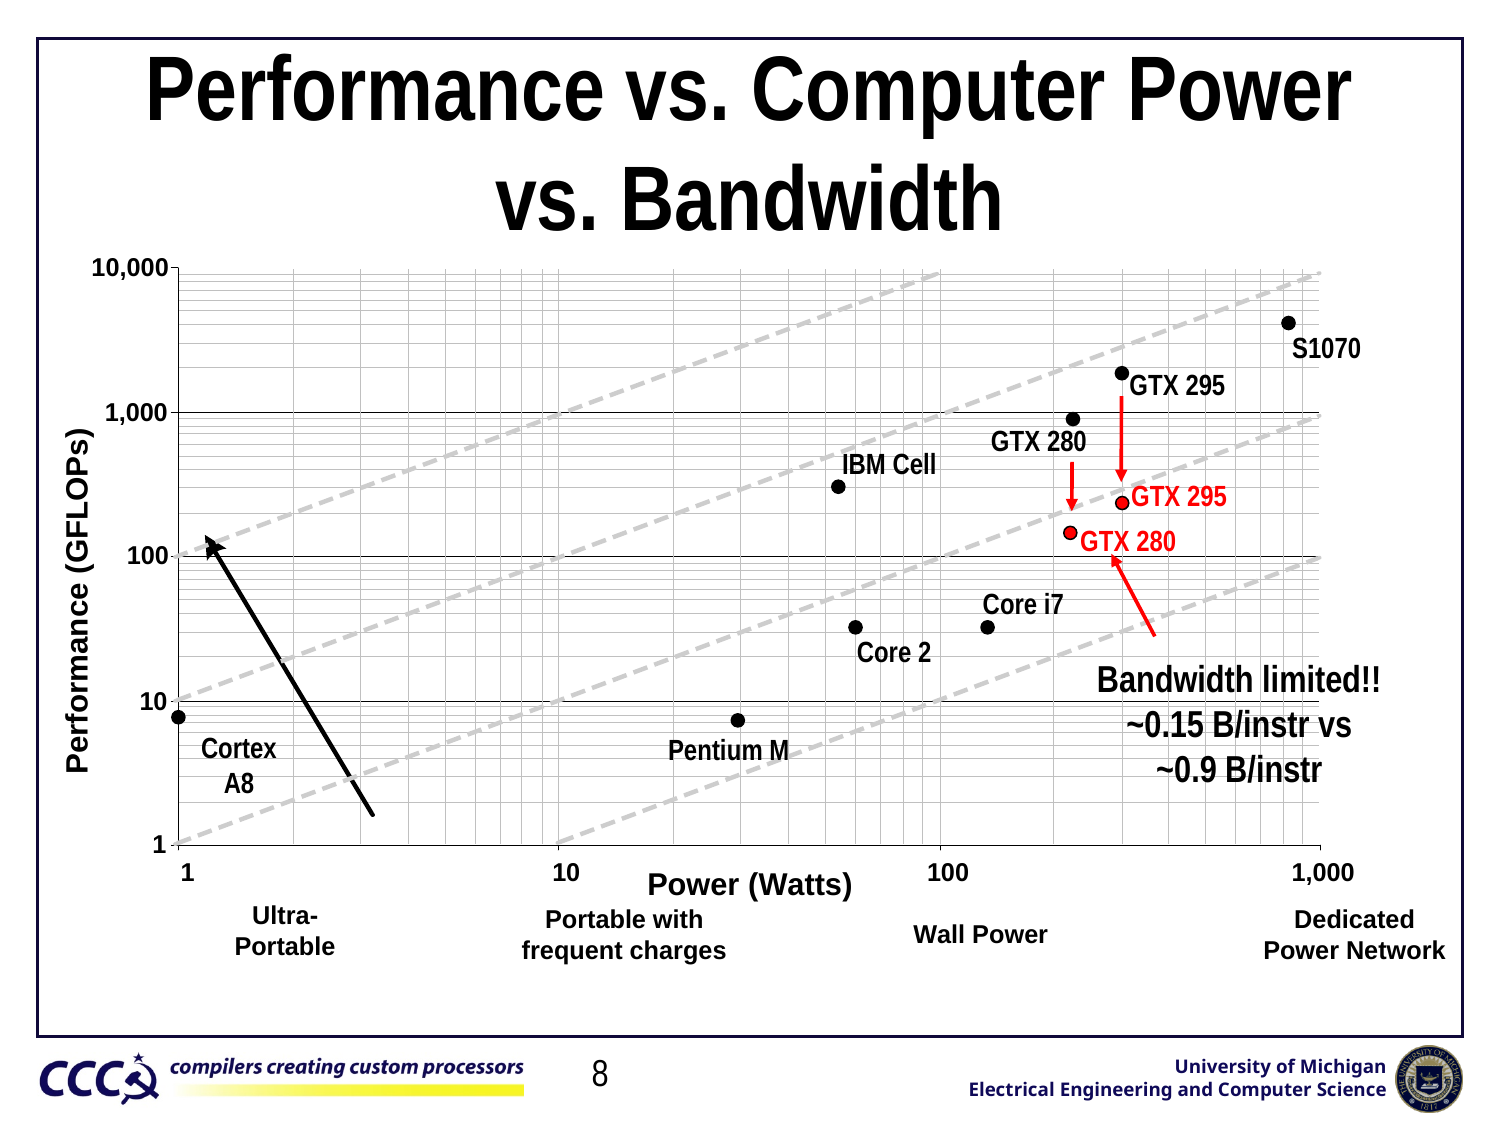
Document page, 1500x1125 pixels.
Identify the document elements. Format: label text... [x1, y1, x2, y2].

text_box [826, 437, 953, 494]
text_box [975, 412, 1027, 467]
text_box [966, 577, 1027, 635]
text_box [841, 620, 948, 677]
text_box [171, 710, 293, 809]
title Performance vs. Computer Power vs. Bandwidth [74, 44, 1426, 233]
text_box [42, 235, 1486, 986]
picture [37, 1052, 524, 1108]
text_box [1276, 316, 1378, 373]
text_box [1032, 395, 1447, 800]
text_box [1113, 358, 1242, 394]
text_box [652, 713, 806, 775]
